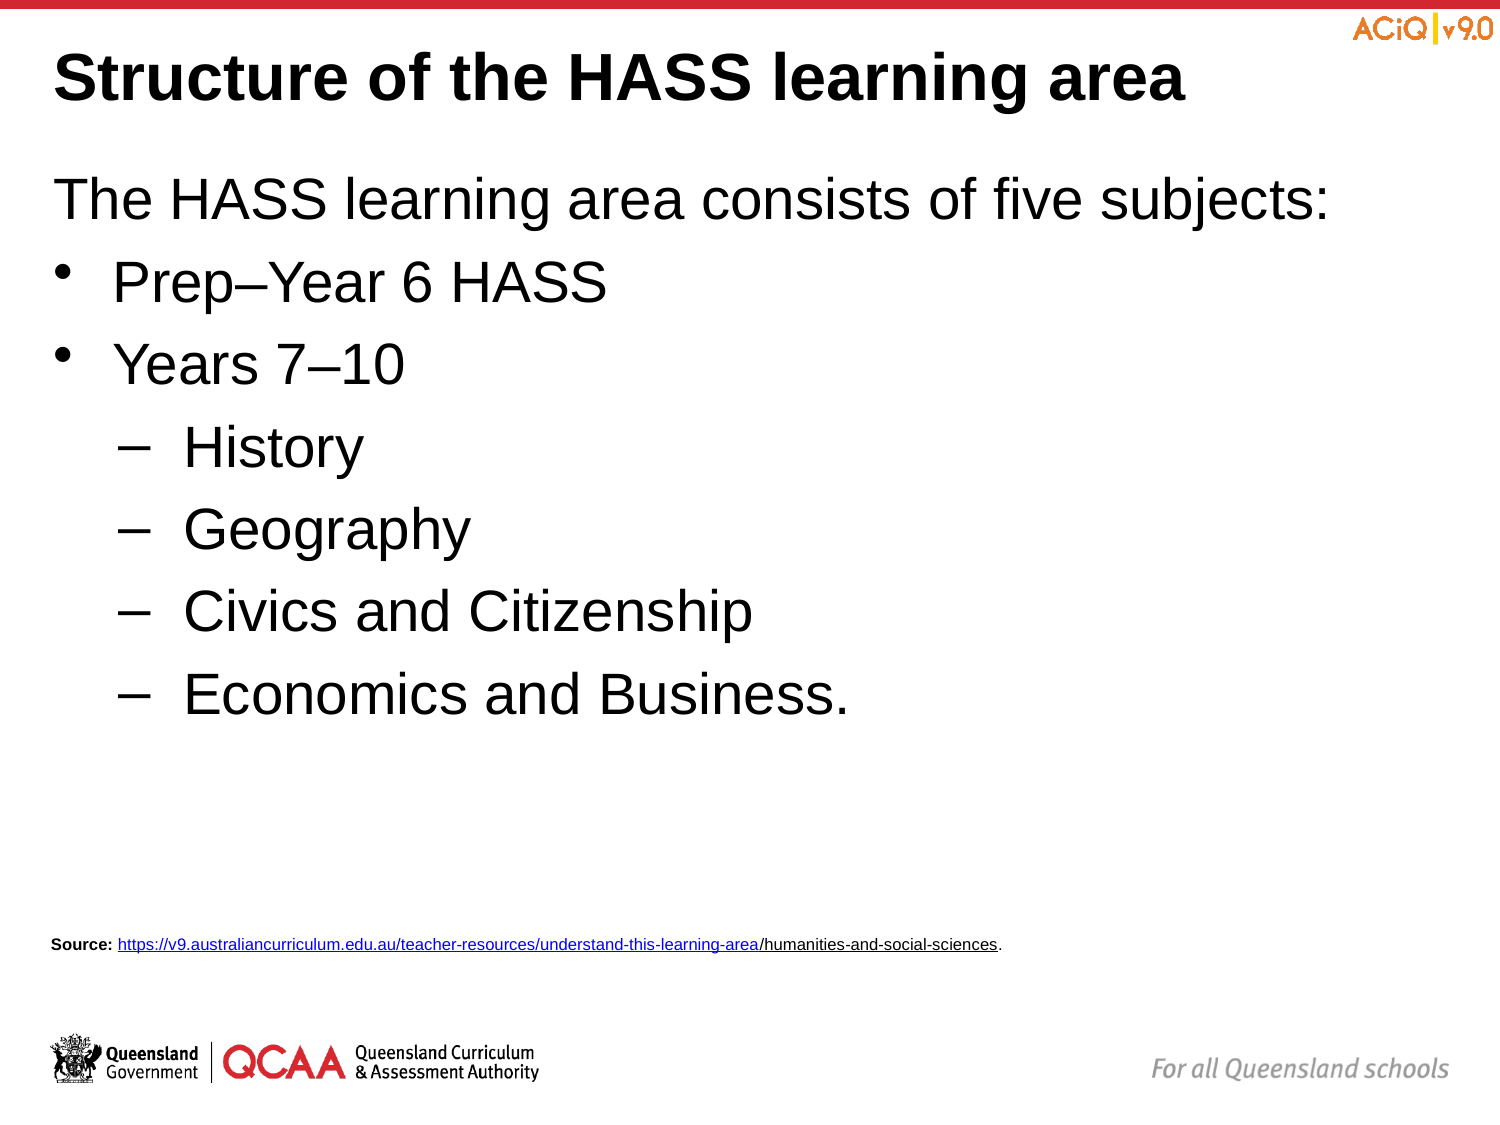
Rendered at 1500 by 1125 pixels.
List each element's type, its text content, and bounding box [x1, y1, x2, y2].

picture [50, 1033, 539, 1083]
list The HASS learning area consists of five subjects: Prep–Year 6 HASS Years 7–10 History Geography Civics and Citizenship Economics and Business. [53, 161, 1447, 989]
title Structure of the HASS learning area [53, 42, 1447, 116]
text_box Source: https://v9.australiancurriculum.edu.au/teacher-resources/understand-this-learning-area/humanities-and-social-sciences. [36, 925, 1430, 1001]
picture [1351, 11, 1494, 45]
picture [1152, 1057, 1449, 1082]
